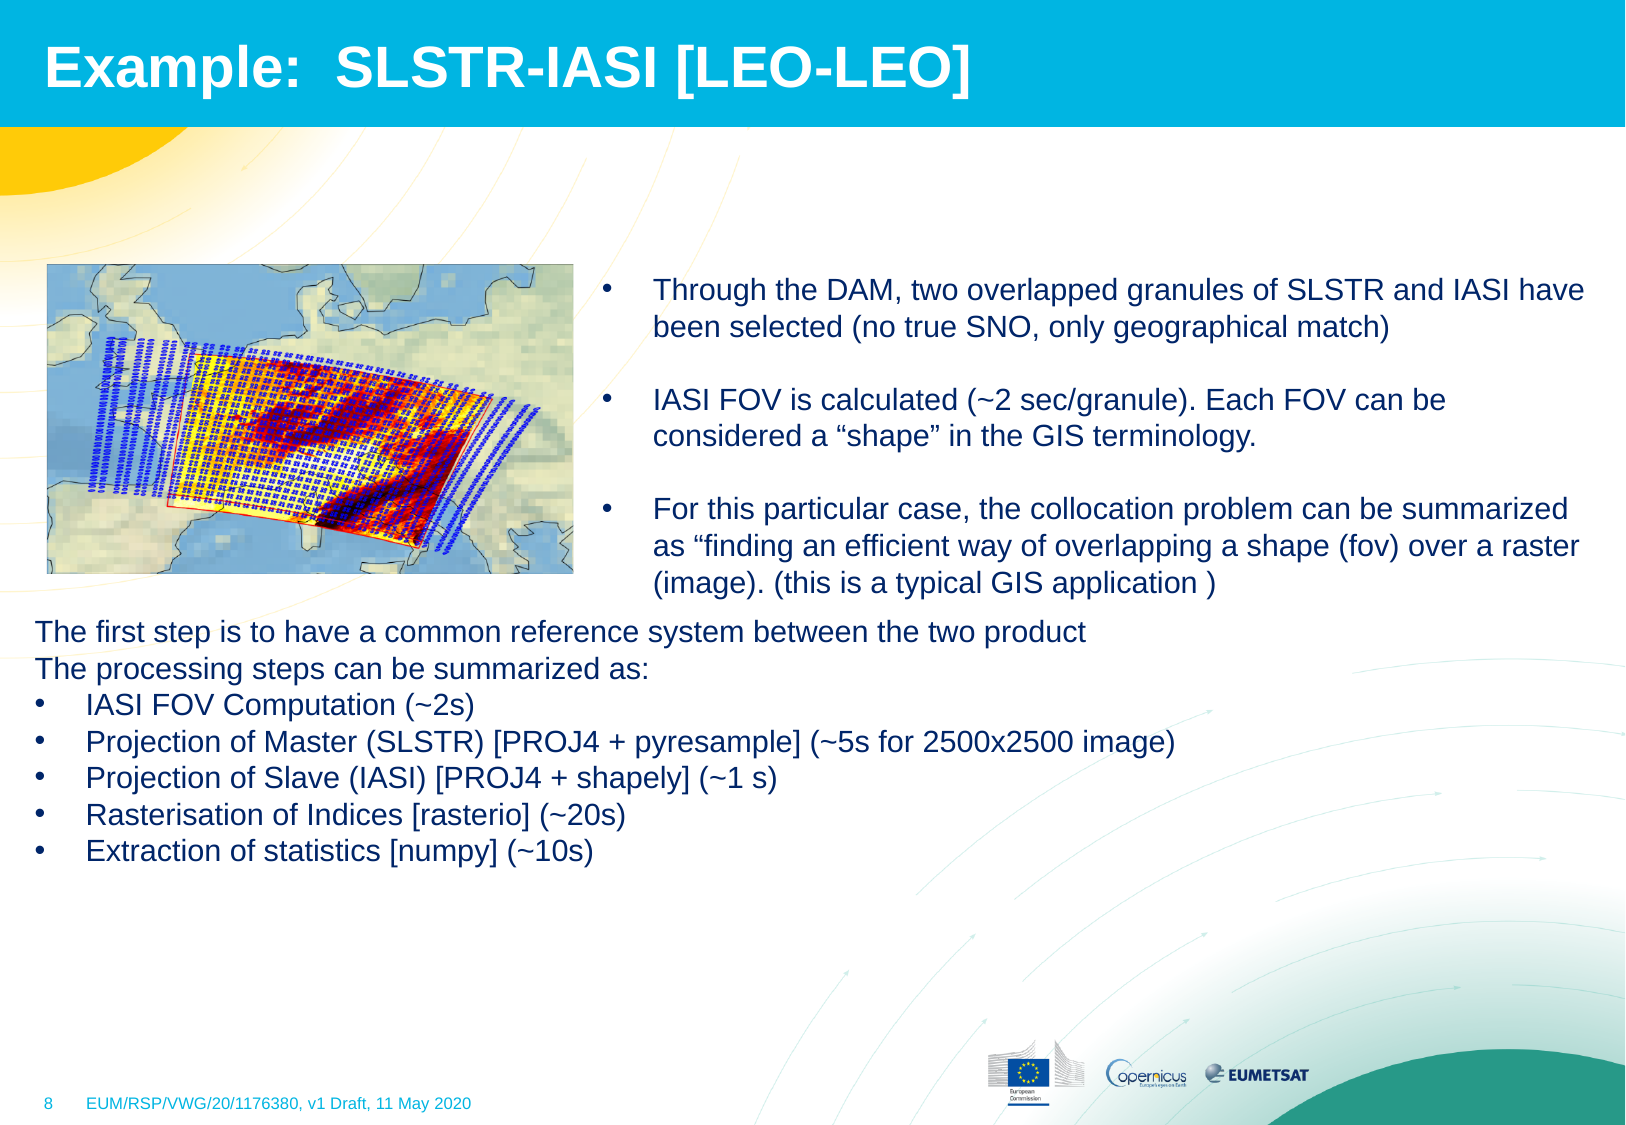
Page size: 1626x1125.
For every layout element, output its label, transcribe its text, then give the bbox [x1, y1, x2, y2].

picture [0, 128, 1626, 1125]
text_box The first step is to have a common reference system between the two product The processing steps can be summarized as: IASI FOV Computation (~2s) Projection of Master (SLSTR) [PROJ4 + pyresample] (~5s for 2500x2500 image) Projection of Slave (IASI) [PROJ4 + shapely] (~1 s) Rasterisation of Indices [rasterio] (~20s) Extraction of statistics [numpy] (~10s) [22, 605, 1598, 948]
title Example: SLSTR-IASI [LEO-LEO] [0, 0, 1523, 129]
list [46, 263, 574, 575]
text_box Through the DAM, two overlapped granules of SLSTR and IASI have been selected (no true SNO, only geographical match) IASI FOV is calculated (~2 sec/granule). Each FOV can be considered a “shape” in the GIS terminology. For this particular case, the collocation problem can be summarized as “finding an efficient way of overlapping a shape (fov) over a raster (image). (this is a typical GIS application ) [589, 264, 1598, 605]
